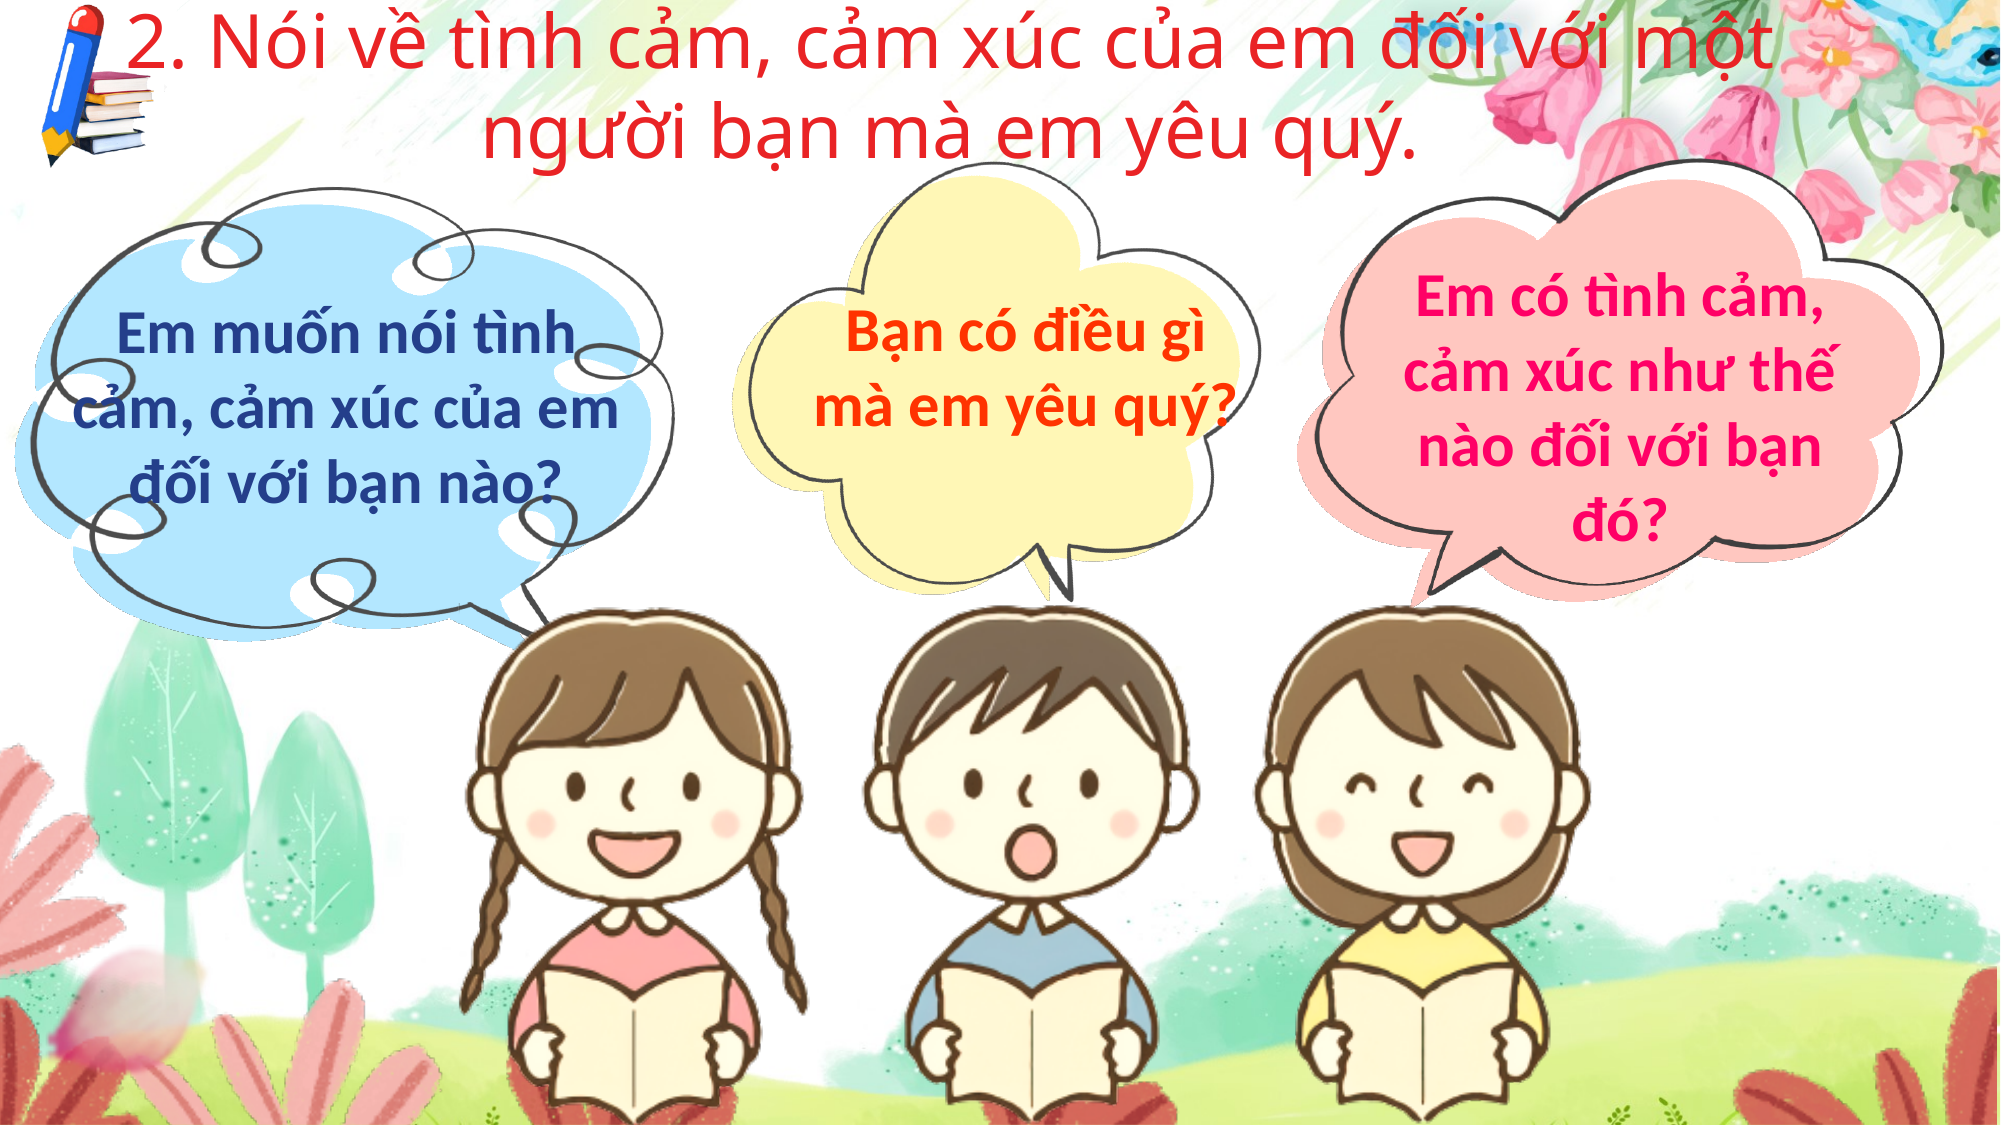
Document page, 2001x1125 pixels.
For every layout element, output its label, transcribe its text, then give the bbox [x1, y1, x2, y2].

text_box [731, 160, 1268, 602]
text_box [1288, 152, 1952, 621]
text_box 2. Nói về tình cảm, cảm xúc của em đối với một người bạn mà em yêu quý. [218, 0, 1849, 192]
picture [773, 111, 1015, 160]
picture [0, 0, 2001, 1125]
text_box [12, 178, 676, 659]
